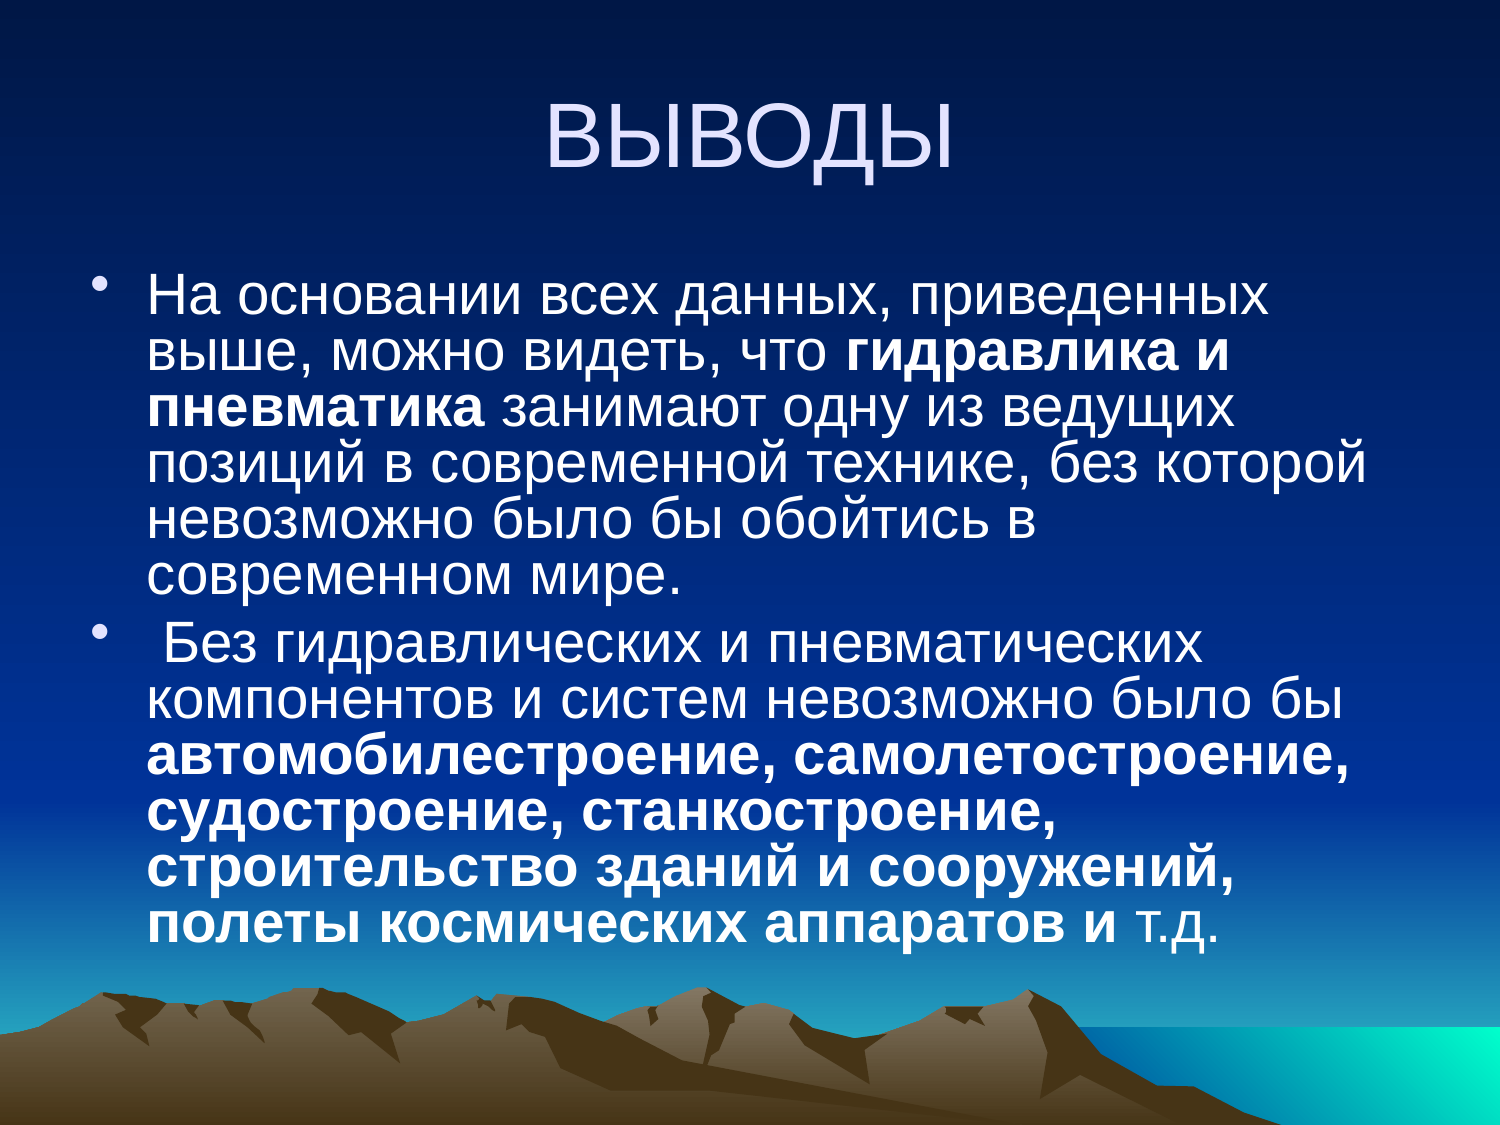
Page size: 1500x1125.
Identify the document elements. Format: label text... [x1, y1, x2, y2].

list На основании всех данных, приведенных выше, можно видеть, что гидравлика и пневматика занимают одну из ведущих позиций в современной технике, без которой невозможно было бы обойтись в современном мире. Без гидравлических и пневматических компонентов и систем невозможно было бы автомобилестроение, самолетостроение, судостроение, станкостроение, строительство зданий и сооружений, полеты космических аппаратов и т.д. [75, 262, 1425, 1000]
title ВЫВОДЫ [74, 37, 1426, 226]
